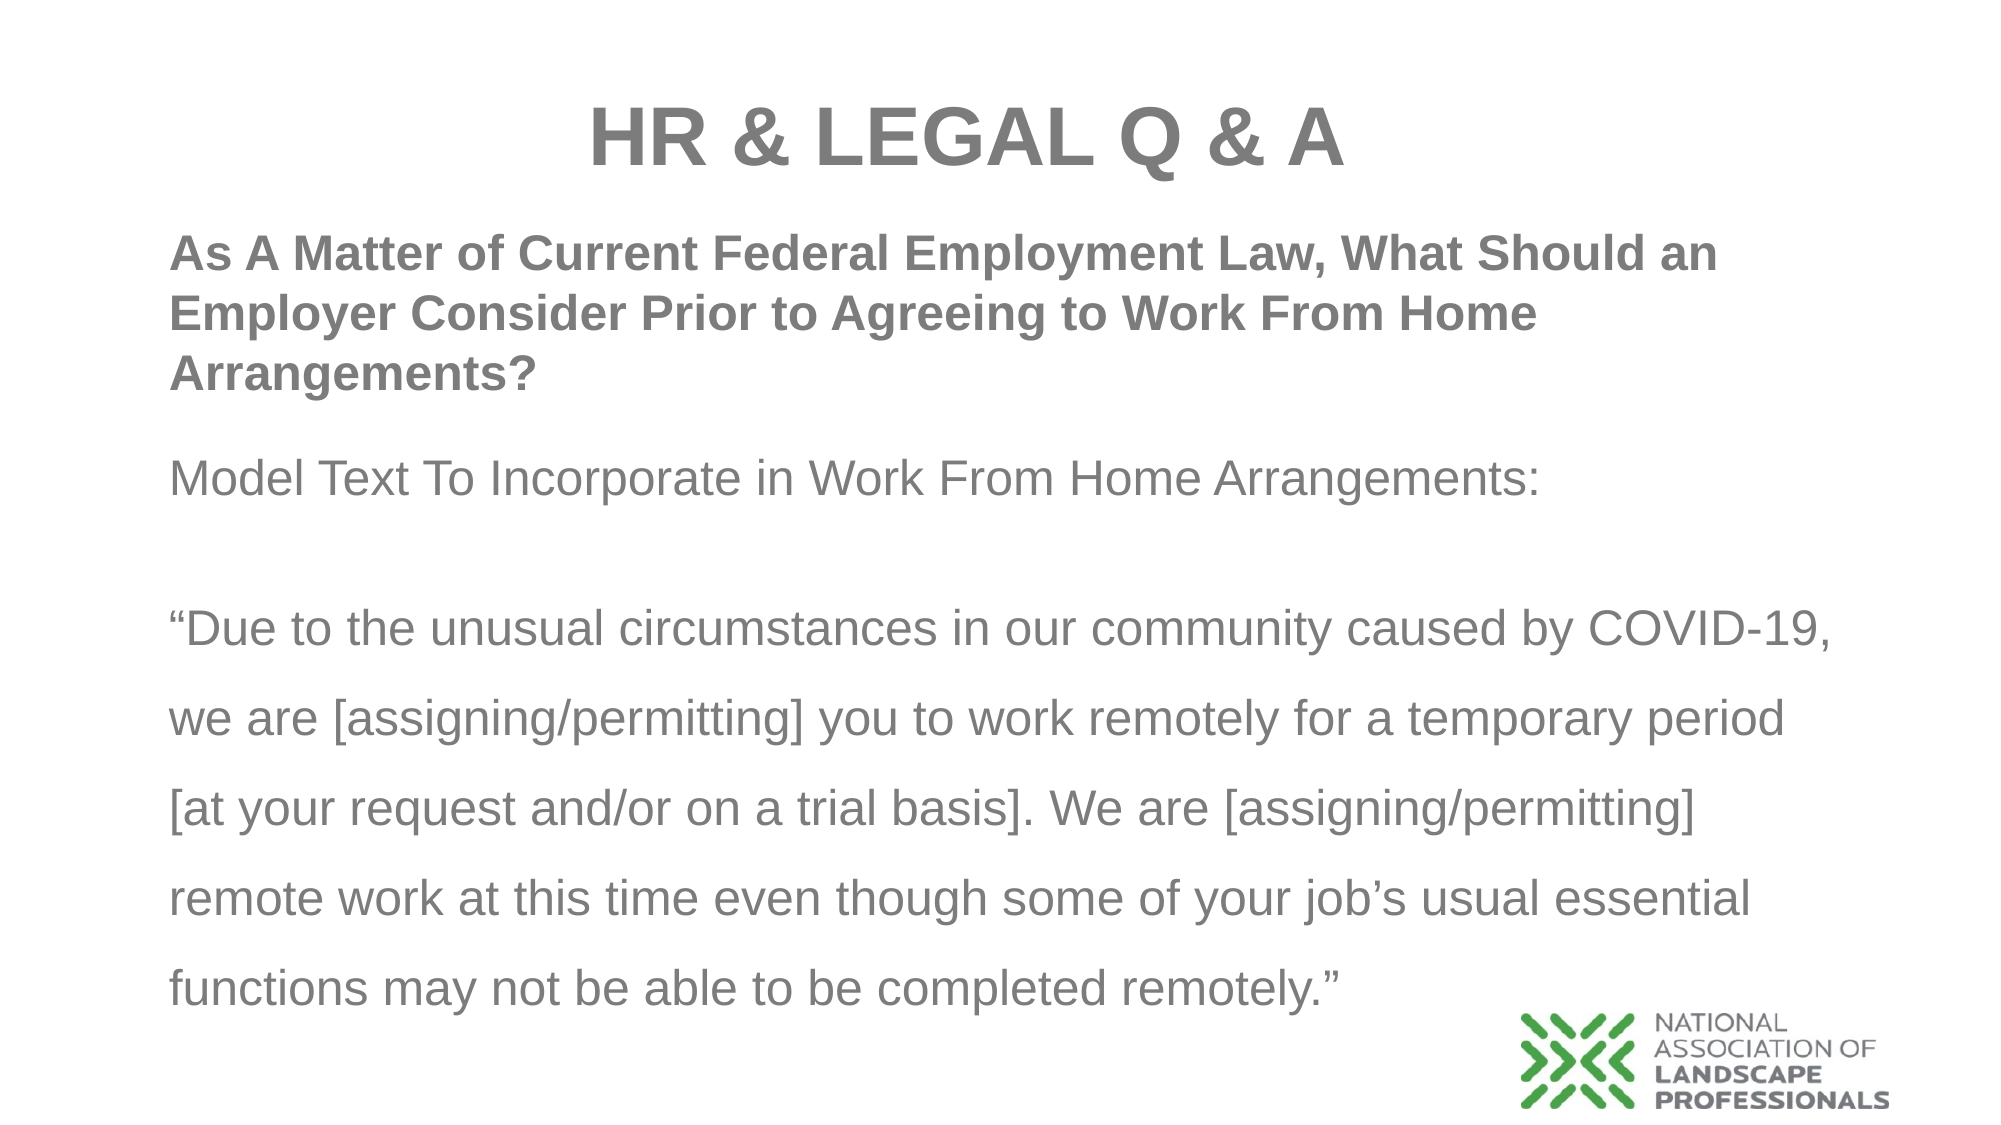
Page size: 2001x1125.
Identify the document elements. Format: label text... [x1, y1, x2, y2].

text_box HR & LEGAL Q & A [573, 75, 1396, 190]
text_box As A Matter of Current Federal Employment Law, What Should an Employer Consider Prior to Agreeing to Work From Home Arrangements? Model Text To Incorporate in Work From Home Arrangements: “Due to the unusual circumstances in our community caused by COVID-19, we are [assigning/permitting] you to work remotely for a temporary period [at your request and/or on a trial basis]. We are [assigning/permitting] remote work at this time even though some of your job’s usual essential functions may not be able to be completed remotely.” [153, 212, 1851, 1023]
picture [1521, 1013, 1889, 1109]
